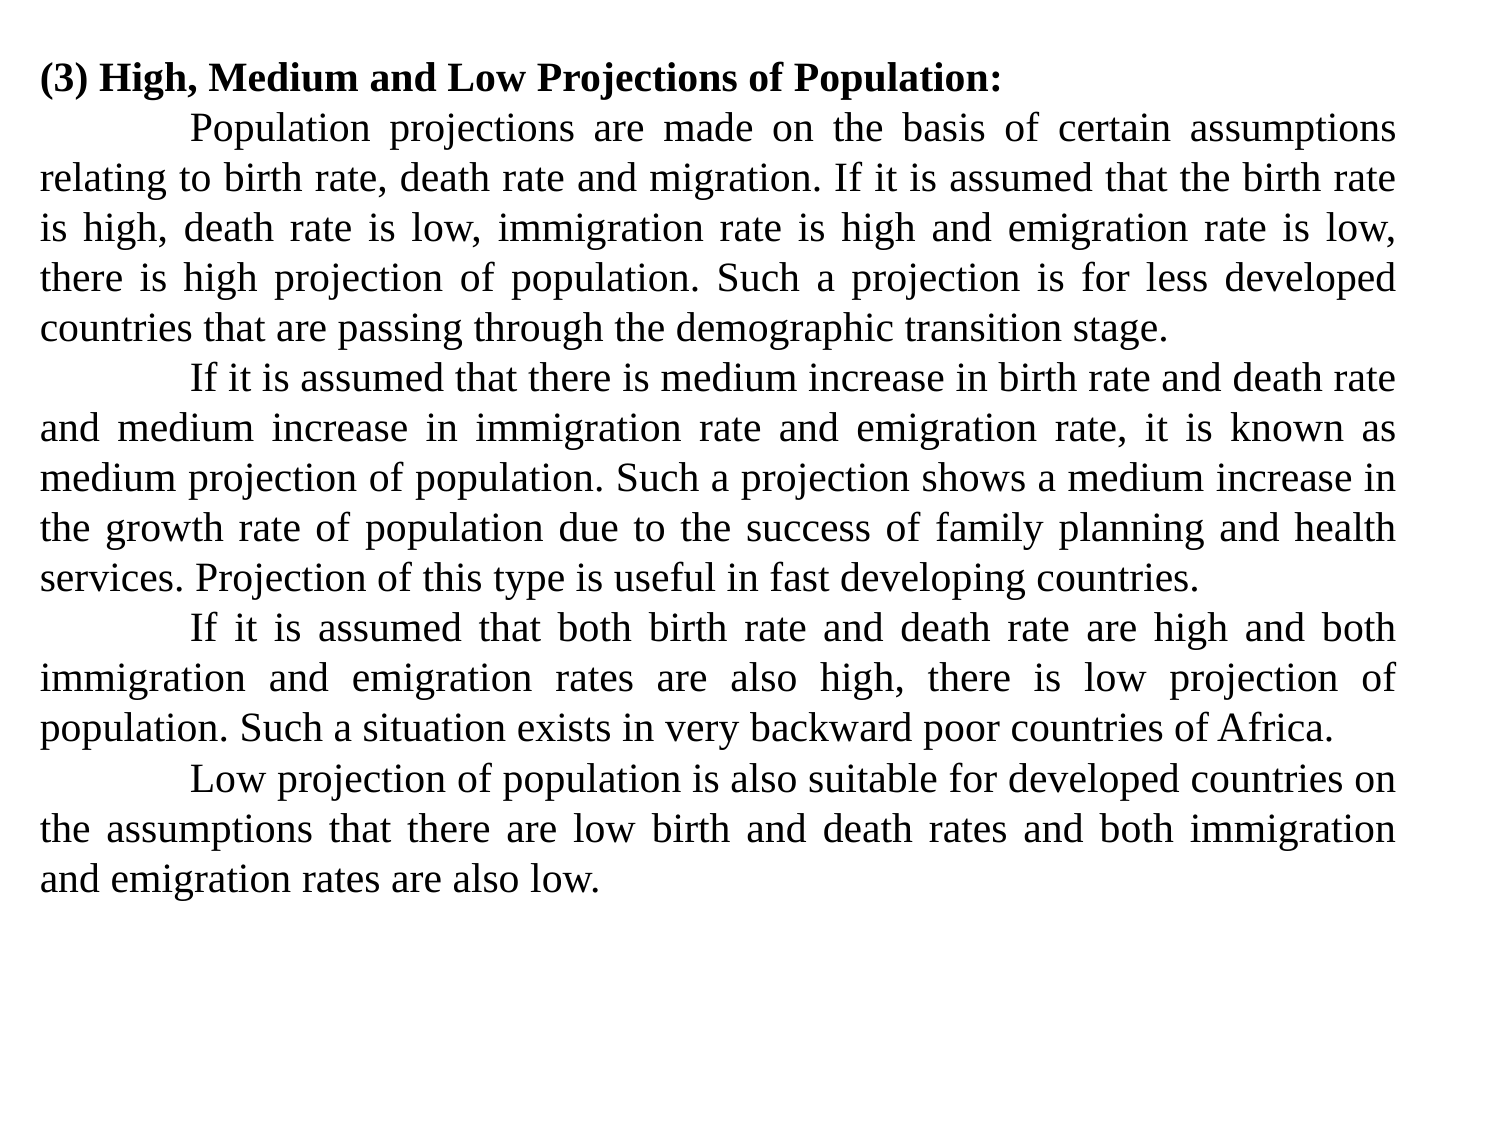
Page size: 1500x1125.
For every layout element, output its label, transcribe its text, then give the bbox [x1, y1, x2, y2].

text_box (3) High, Medium and Low Projections of Population: Population projections are made on the basis of certain assumptions relating to birth rate, death rate and migration. If it is assumed that the birth rate is high, death rate is low, immigration rate is high and emigration rate is low, there is high projection of population. Such a projection is for less developed countries that are passing through the demographic transition stage. If it is assumed that there is medium increase in birth rate and death rate and medium increase in immigration rate and emigration rate, it is known as medium projection of population. Such a projection shows a medium increase in the growth rate of population due to the success of family planning and health services. Projection of this type is useful in fast developing countries. If it is assumed that both birth rate and death rate are high and both immigration and emigration rates are also high, there is low projection of population. Such a situation exists in very backward poor countries of Africa. Low projection of population is also suitable for developed countries on the assumptions that there are low birth and death rates and both immigration and emigration rates are also low. [24, 42, 1413, 958]
